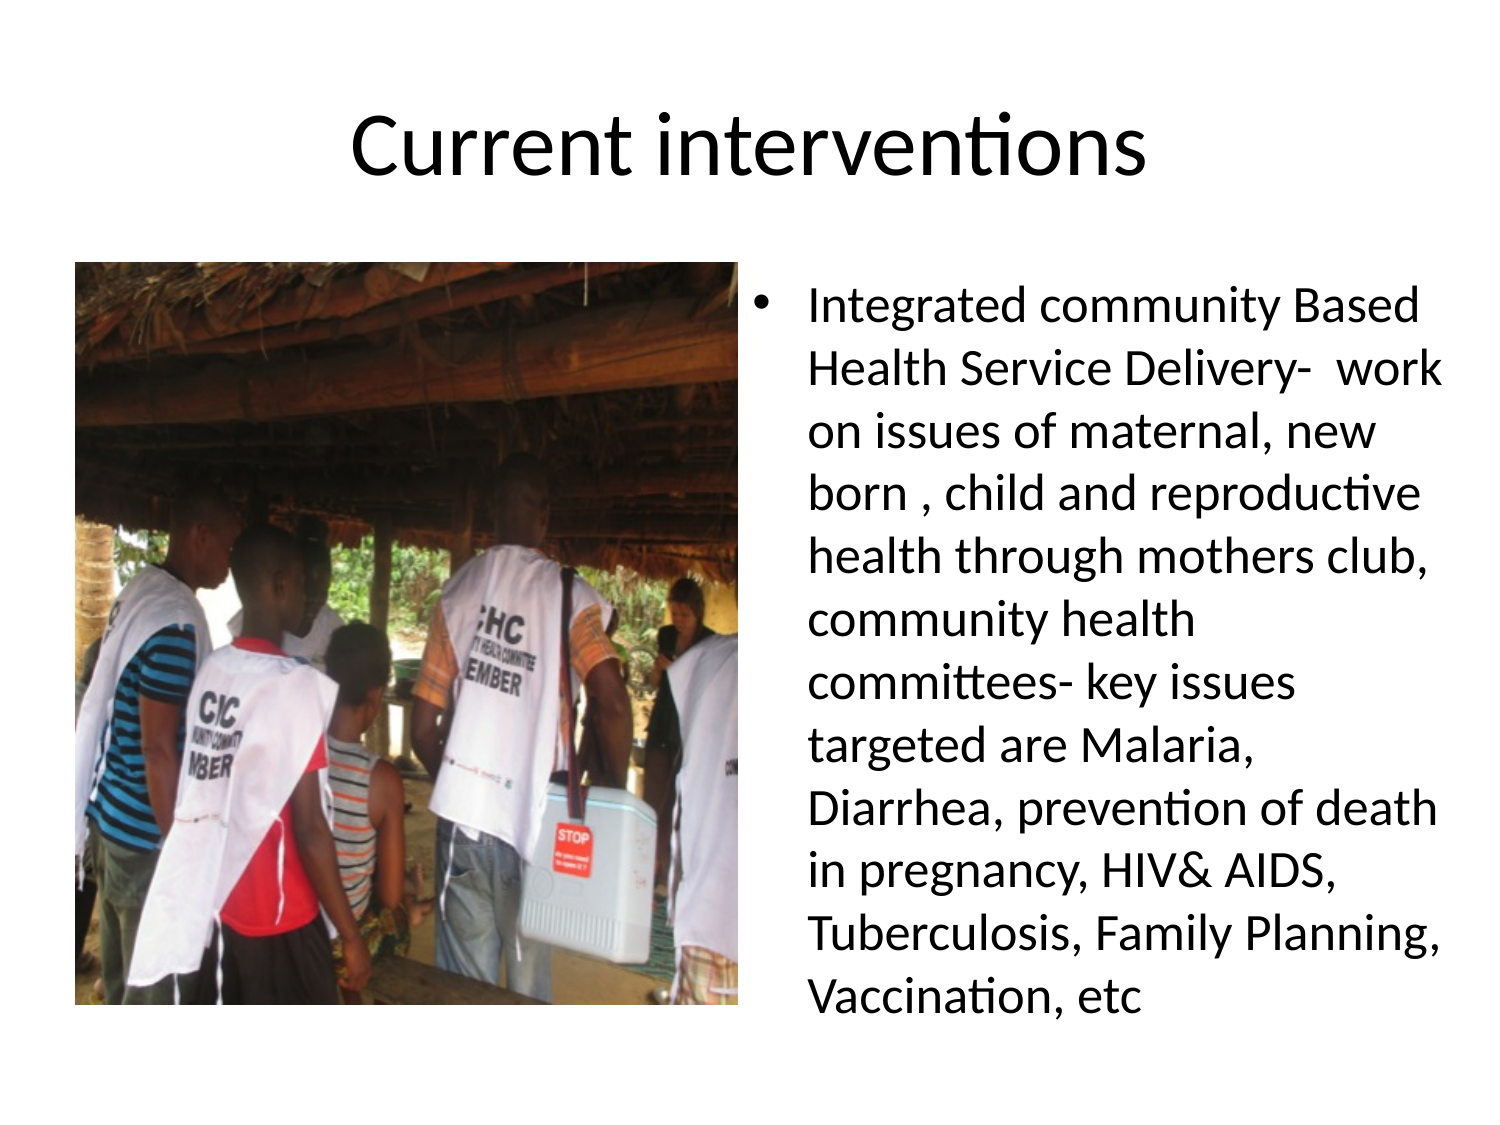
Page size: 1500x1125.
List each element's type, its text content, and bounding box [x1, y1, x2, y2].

list Integrated community Based Health Service Delivery- work on issues of maternal, new born , child and reproductive health through mothers club, community health committees- key issues targeted are Malaria, Diarrhea, prevention of death in pregnancy, HIV& AIDS, Tuberculosis, Family Planning, Vaccination, etc [737, 262, 1465, 1039]
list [74, 262, 738, 1006]
title Current interventions [75, 45, 1425, 233]
